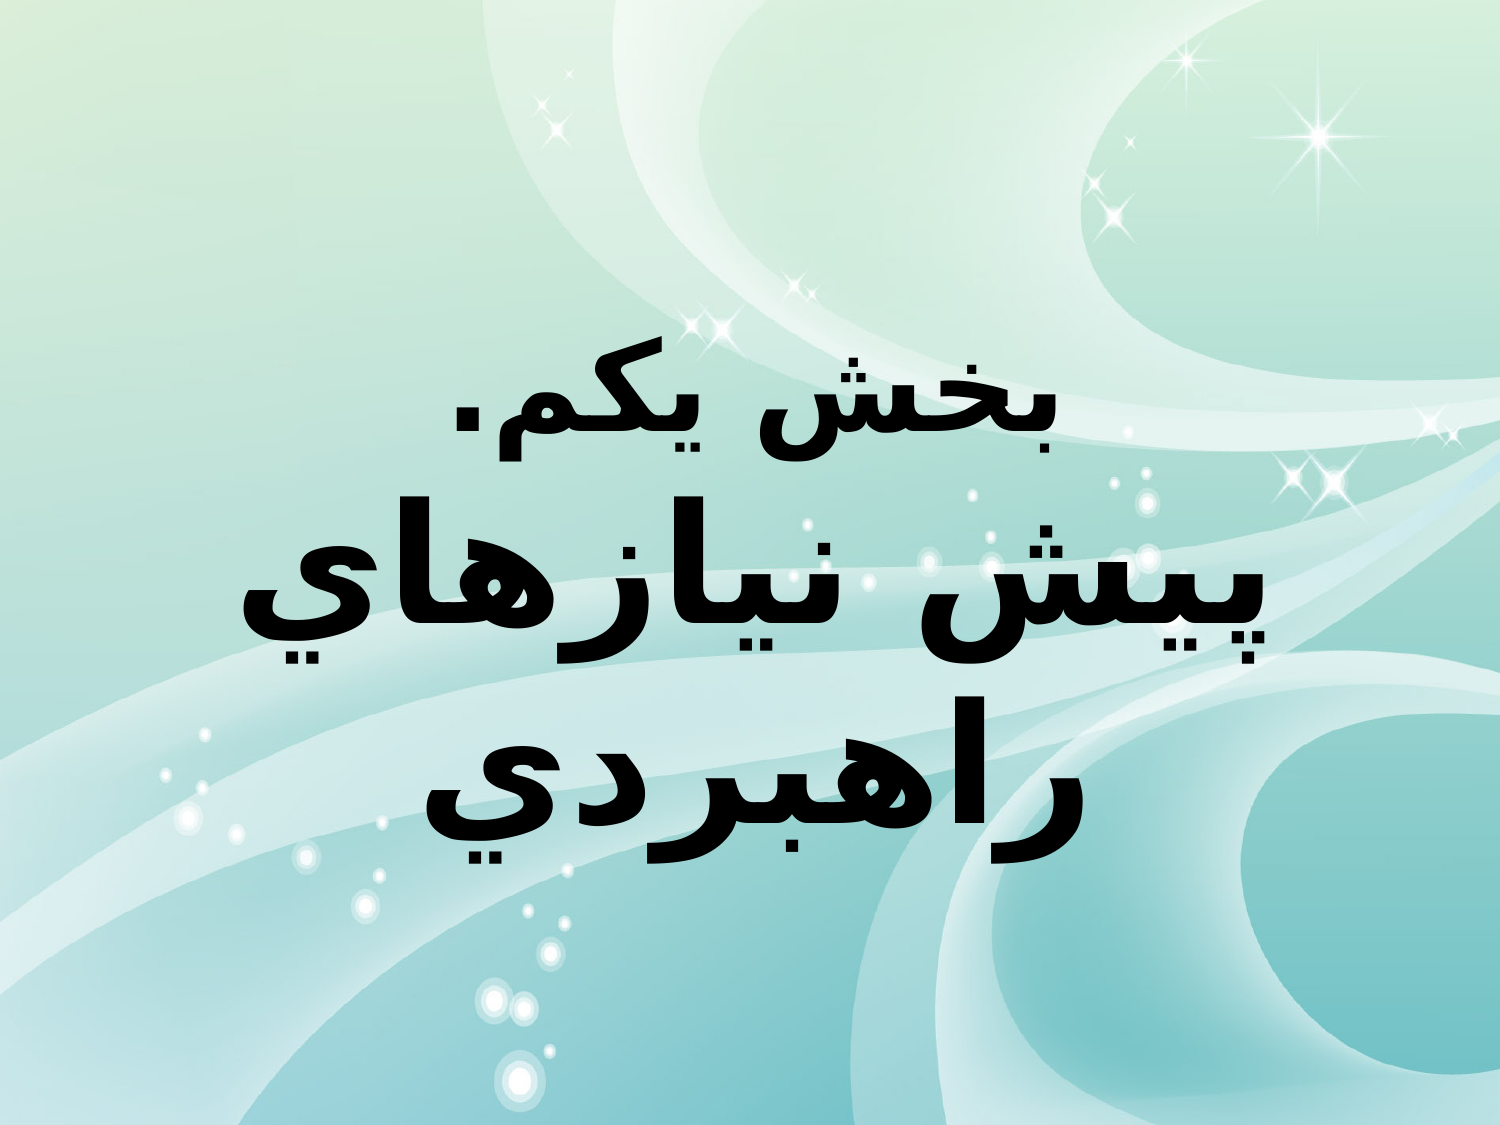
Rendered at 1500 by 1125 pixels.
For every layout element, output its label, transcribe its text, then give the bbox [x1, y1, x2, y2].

picture [0, 0, 1500, 1125]
text_box بخش يکم. پيش نيازهاي راهبردي [58, 299, 1453, 864]
